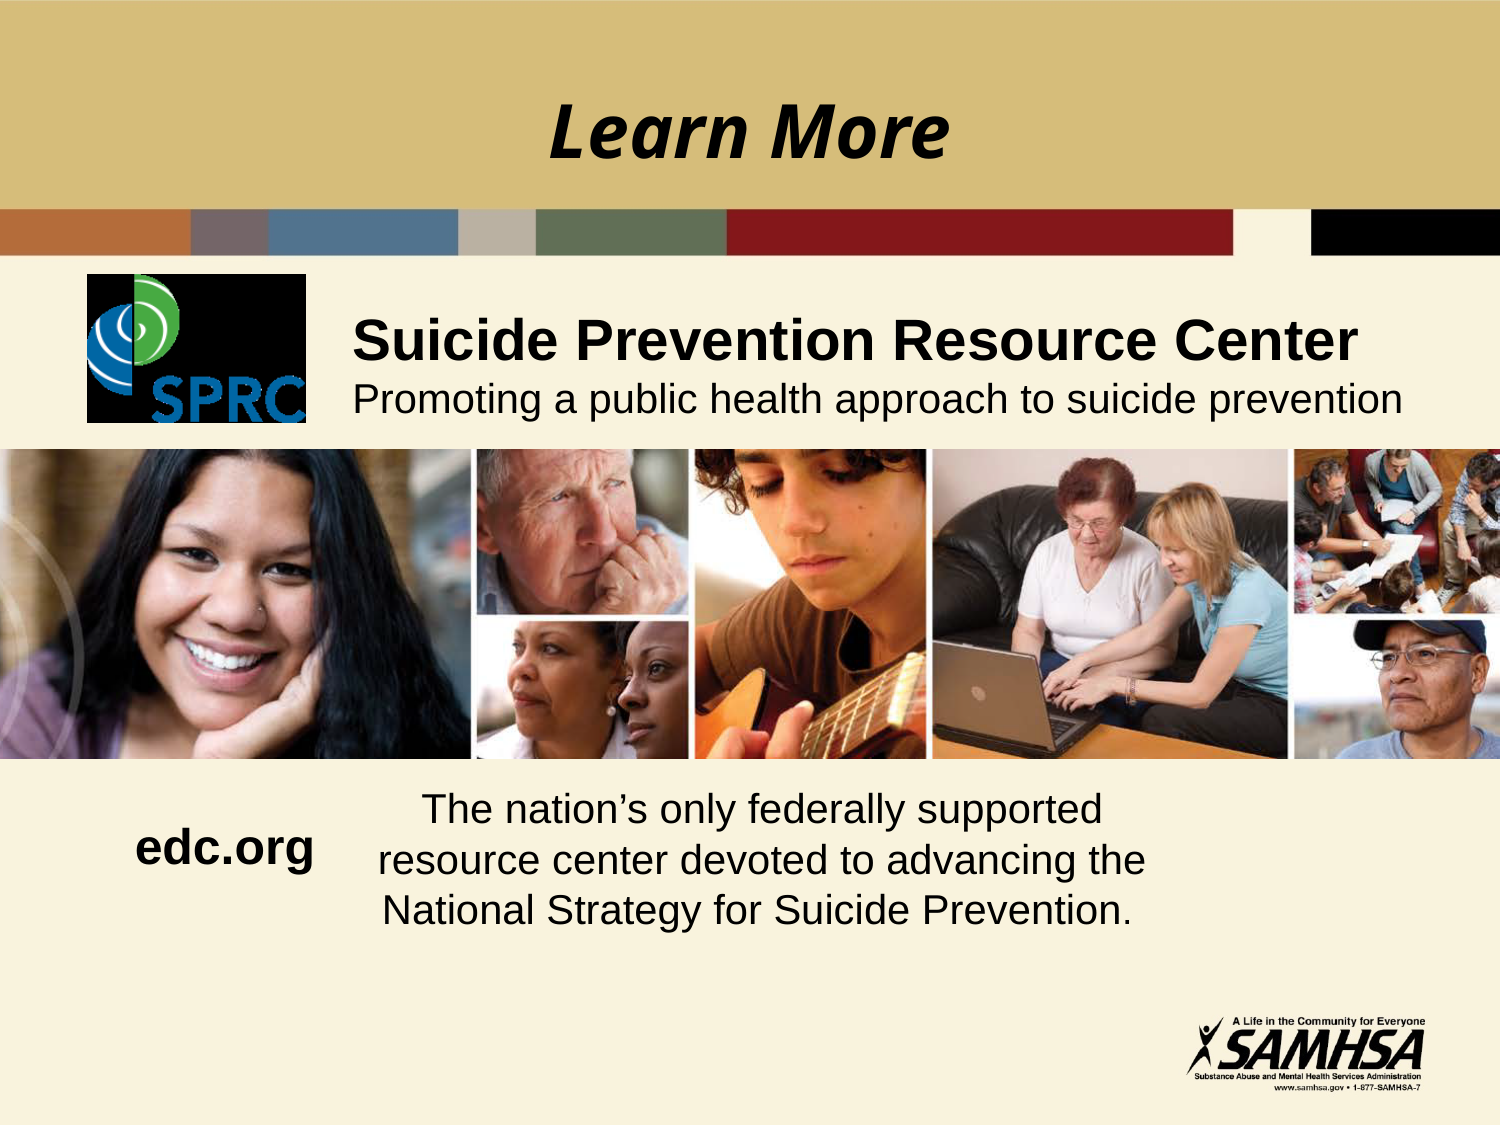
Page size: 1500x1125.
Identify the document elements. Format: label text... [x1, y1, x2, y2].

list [87, 274, 306, 424]
text_box edc.org [99, 768, 350, 883]
text_box Suicide Prevention Resource Center Promoting a public health approach to suicide prevention [337, 249, 1450, 430]
title Learn More [74, 44, 1426, 213]
picture [0, 0, 1500, 1125]
text_box The nation’s only federally supported resource center devoted to advancing the National Strategy for Suicide Prevention. [337, 774, 1188, 940]
